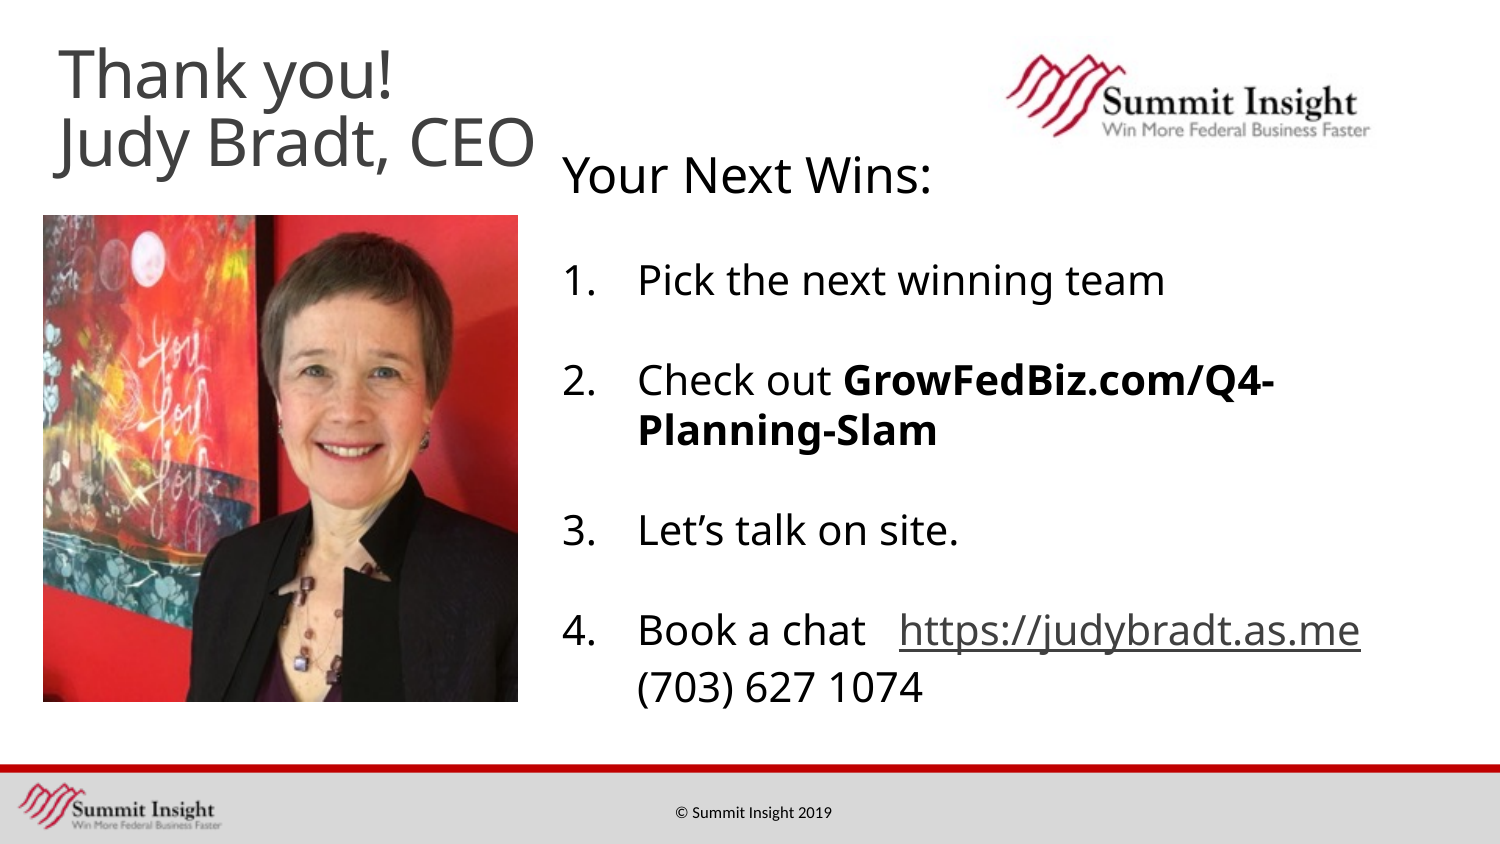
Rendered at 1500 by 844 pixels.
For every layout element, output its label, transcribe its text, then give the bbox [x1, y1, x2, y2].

picture [42, 214, 519, 703]
text_box © Summit Insight 2019 [660, 794, 848, 830]
text_box Thank you! Judy Bradt, CEO [43, 36, 987, 216]
picture [988, 36, 1388, 156]
picture [8, 773, 232, 839]
text_box Your Next Wins: Pick the next winning team Check out GrowFedBiz.com/Q4-Planning-Slam Let’s talk on site. Book a chat https://judybradt.as.me (703) 627 1074 [547, 136, 1456, 779]
